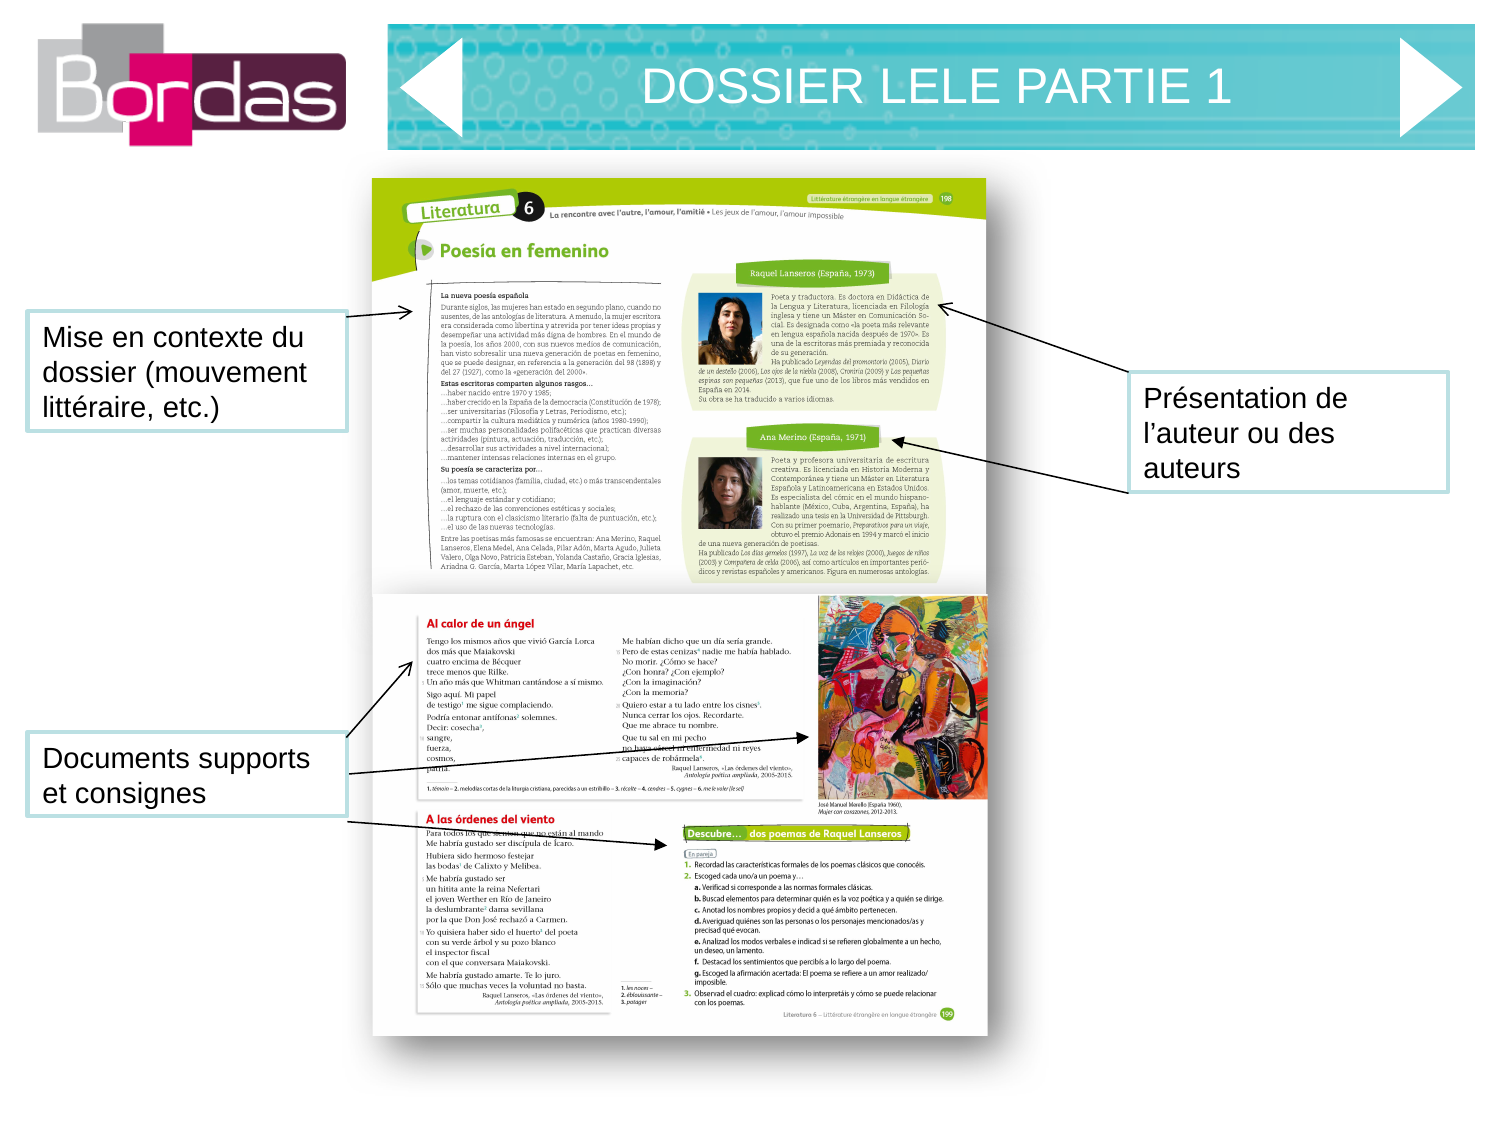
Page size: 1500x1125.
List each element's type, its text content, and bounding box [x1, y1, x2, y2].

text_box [371, 178, 988, 1036]
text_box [891, 304, 1449, 494]
title DOSSIER LELE PARTIE 1 [487, 37, 1388, 130]
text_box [27, 311, 413, 433]
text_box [27, 660, 668, 846]
picture [387, 24, 1475, 150]
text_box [672, 736, 810, 777]
picture [37, 0, 347, 194]
